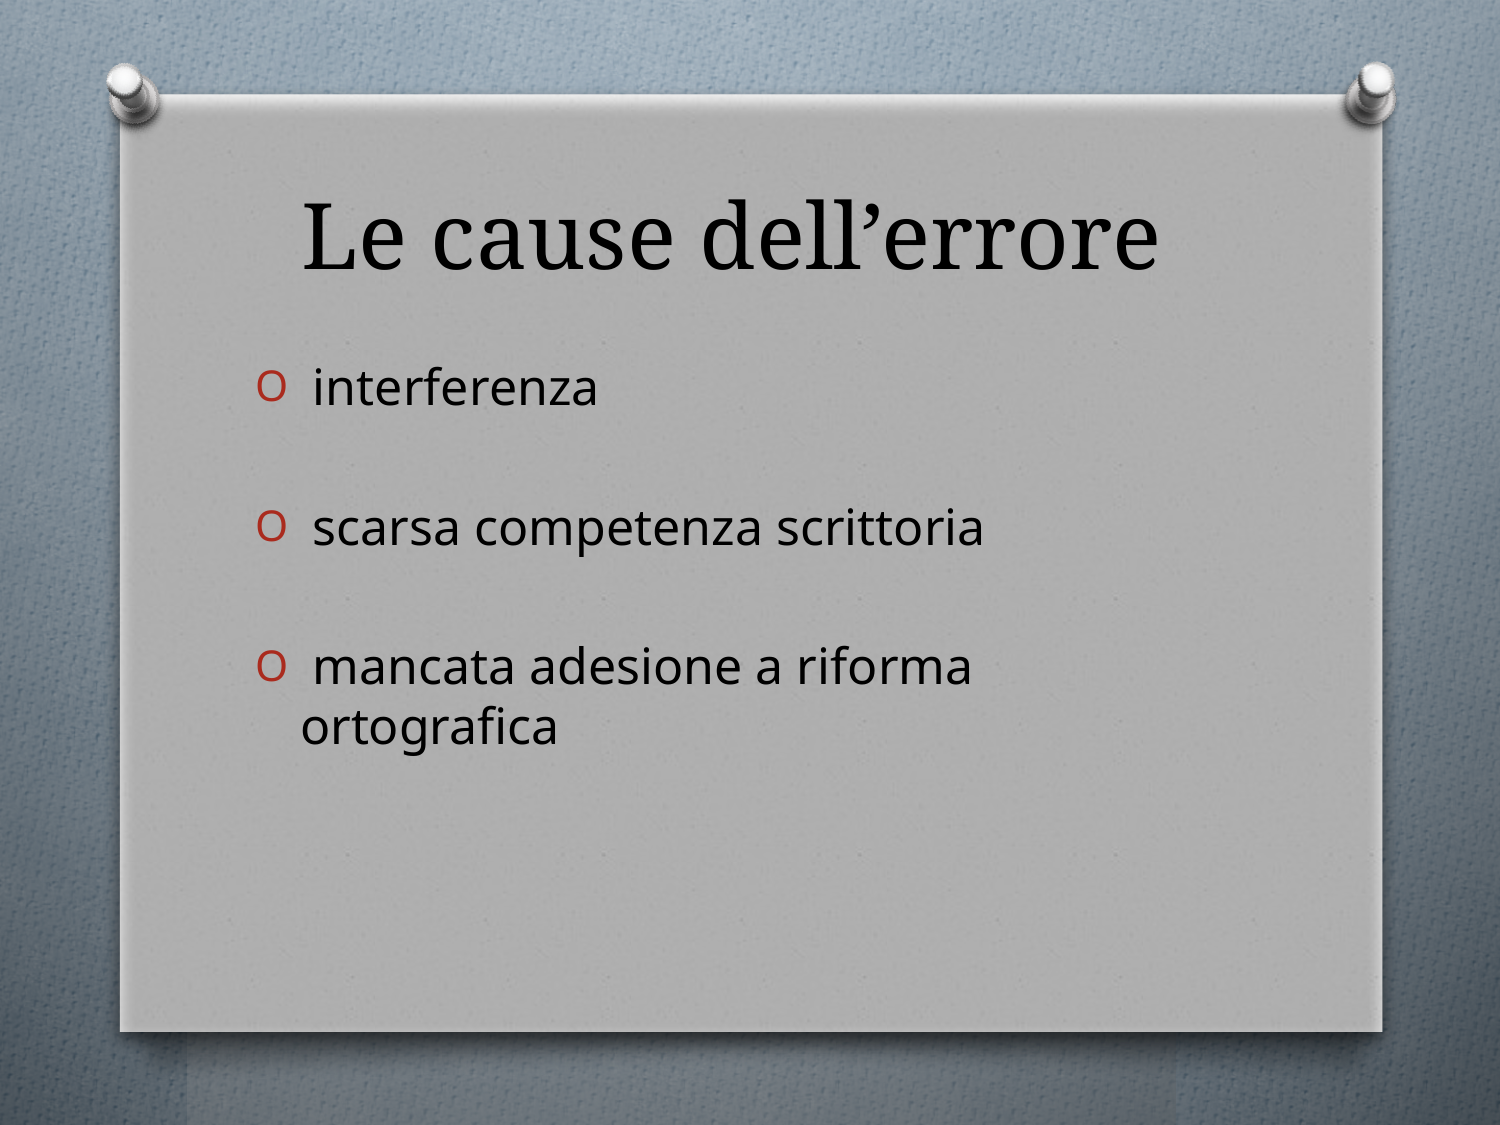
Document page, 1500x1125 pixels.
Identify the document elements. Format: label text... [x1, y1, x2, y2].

picture [75, 29, 198, 153]
list interferenza scarsa competenza scrittoria mancata adesione a riforma ortografica [240, 347, 1257, 939]
picture [1317, 35, 1439, 156]
title Le cause dell’errore [179, 134, 1323, 332]
